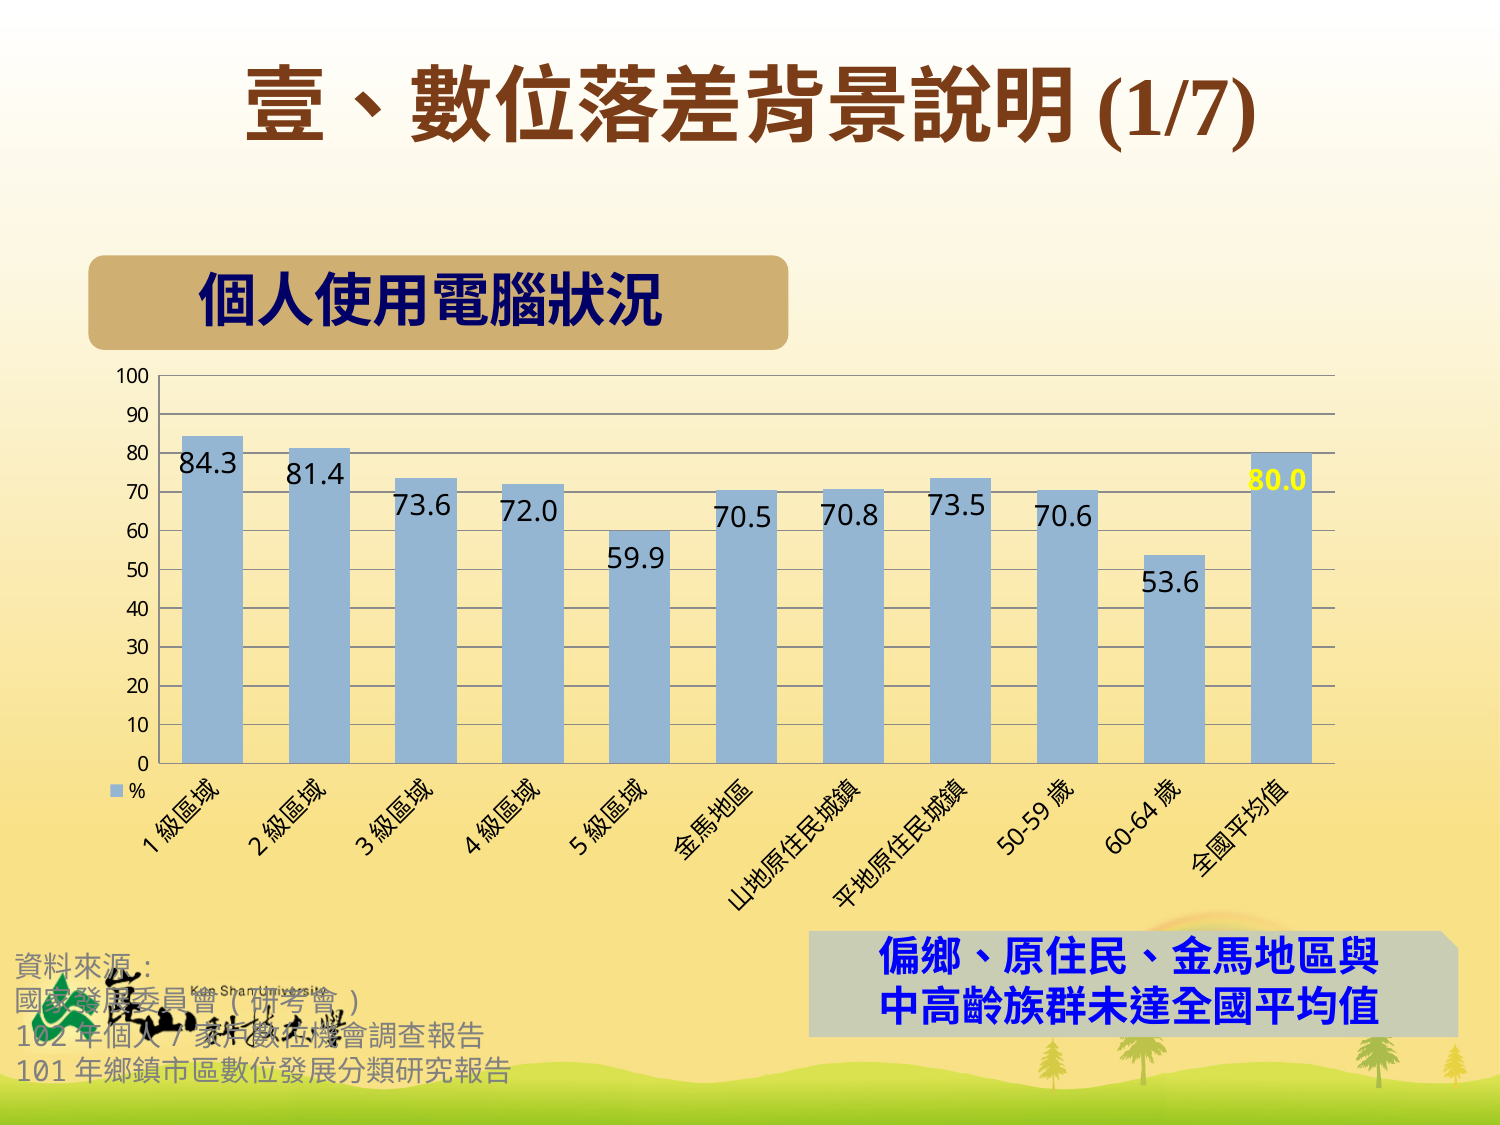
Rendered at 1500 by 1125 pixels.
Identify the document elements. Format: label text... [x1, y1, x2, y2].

text_box 壹、數位落差背景說明(1/7) [113, 8, 1388, 197]
text_box 個人使用電腦狀況 [88, 255, 774, 338]
text_box 資料來源: 國家發展委員會(研考會) 102年個人/家戶數位機會調查報告 101年鄉鎮市區數位發展分類研究報告 [0, 940, 606, 1096]
text_box [86, 253, 790, 348]
picture [0, 0, 1500, 1125]
chart [88, 349, 1424, 932]
text_box 偏鄉、原住民、金馬地區與 中高齡族群未達全國平均值 [807, 929, 1461, 1039]
